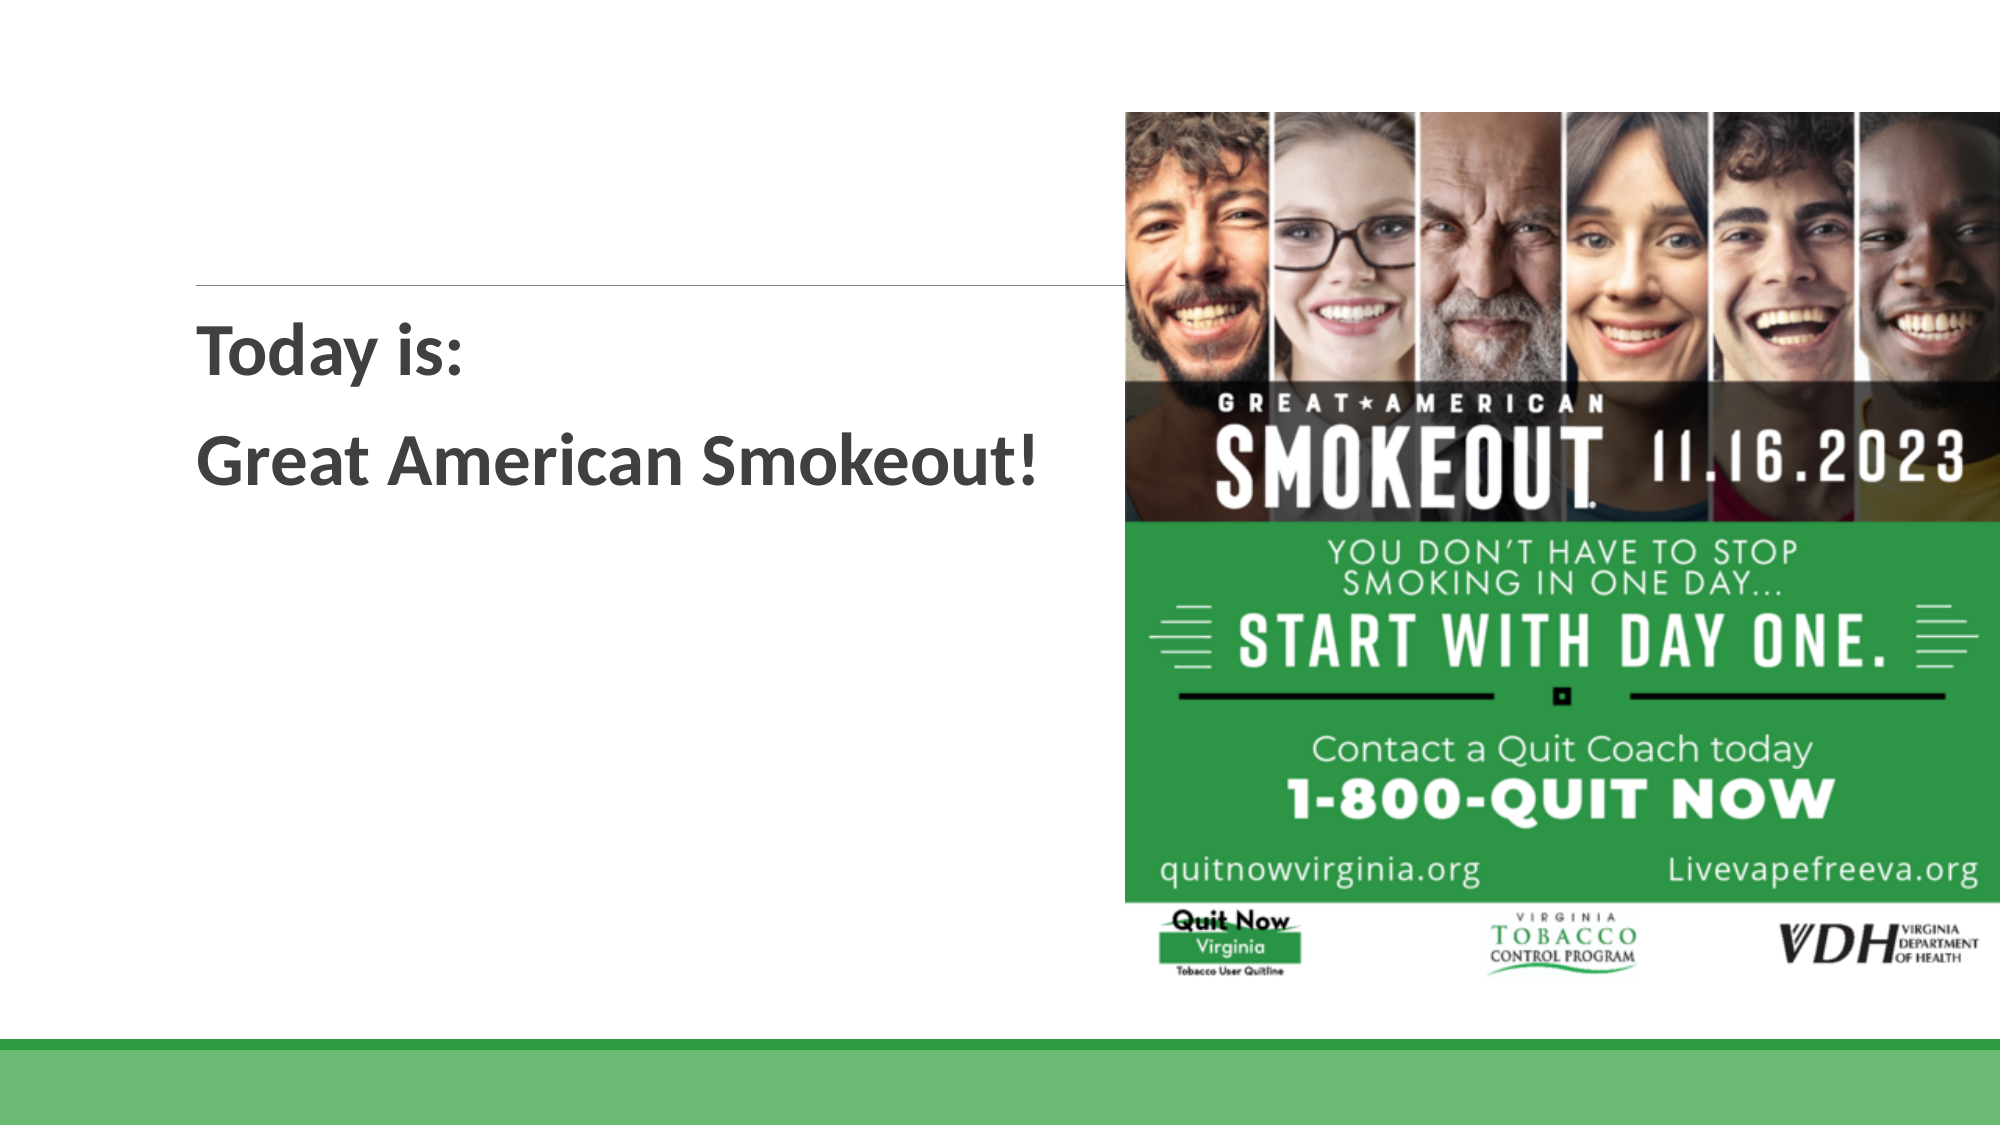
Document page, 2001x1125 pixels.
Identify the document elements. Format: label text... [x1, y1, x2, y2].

list Today is: Great American Smokeout! [180, 302, 1121, 963]
picture [1124, 111, 2000, 988]
